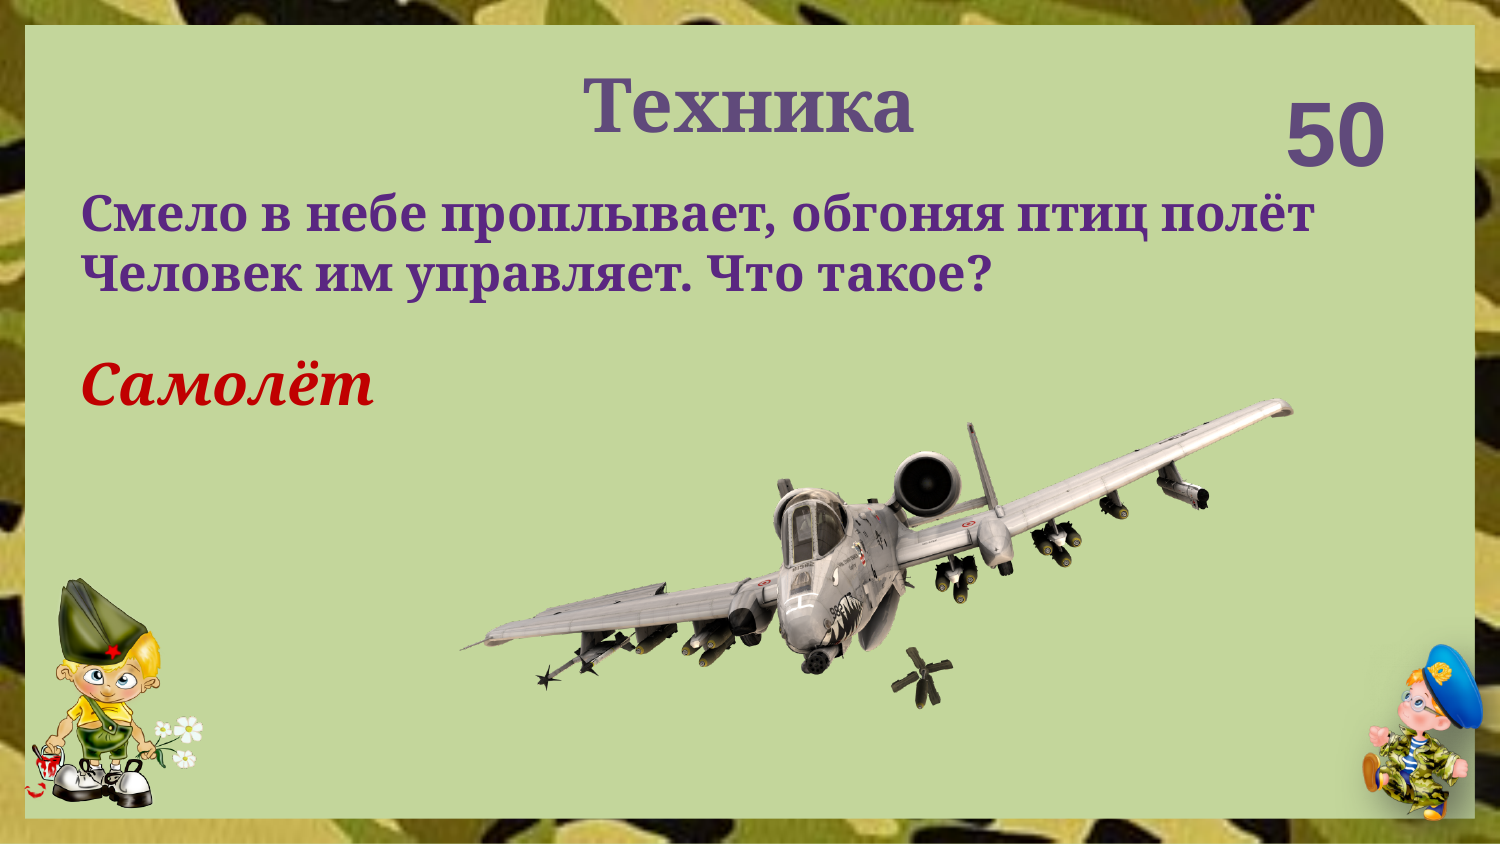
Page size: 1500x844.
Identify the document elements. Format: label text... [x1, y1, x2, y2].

text_box Самолёт [64, 339, 397, 424]
text_box Техника [301, 49, 1200, 155]
text_box 50 [1266, 67, 1407, 173]
text_box Смело в небе проплывает, обгоняя птиц полёт Человек им управляет. Что такое? [64, 173, 1424, 309]
picture [0, 0, 1500, 844]
